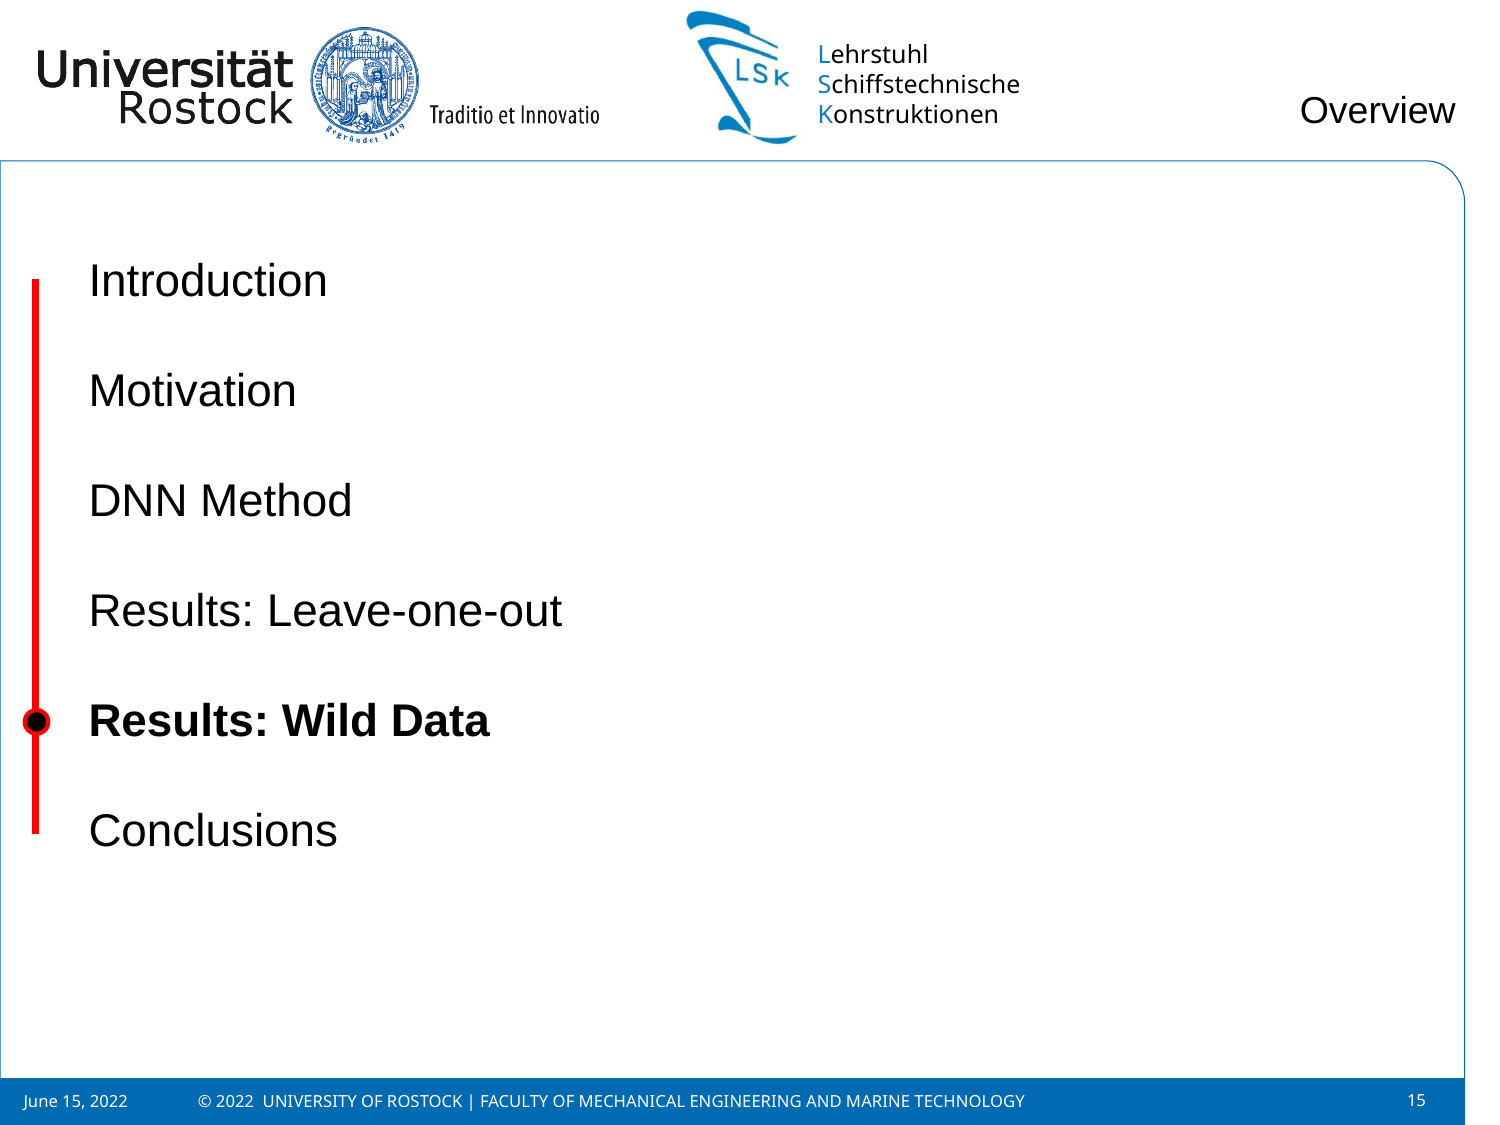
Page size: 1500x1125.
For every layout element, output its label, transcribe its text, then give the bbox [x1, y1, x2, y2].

picture [38, 27, 599, 143]
text_box [40, 708, 51, 736]
text_box [22, 709, 30, 735]
text_box Overview [1086, 78, 1471, 131]
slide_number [23, 1077, 178, 1125]
picture [673, 0, 815, 155]
text_box Introduction Motivation DNN Method Results: Leave-one-out Results: Wild Data Conclusions [88, 243, 1465, 864]
slide_number 15 [1382, 1077, 1442, 1125]
footer © 2022 UNIVERSITY OF ROSTOCK | FACULTY OF MECHANICAL ENGINEERING AND MARINE TECHNOLOGY [198, 1077, 1382, 1125]
